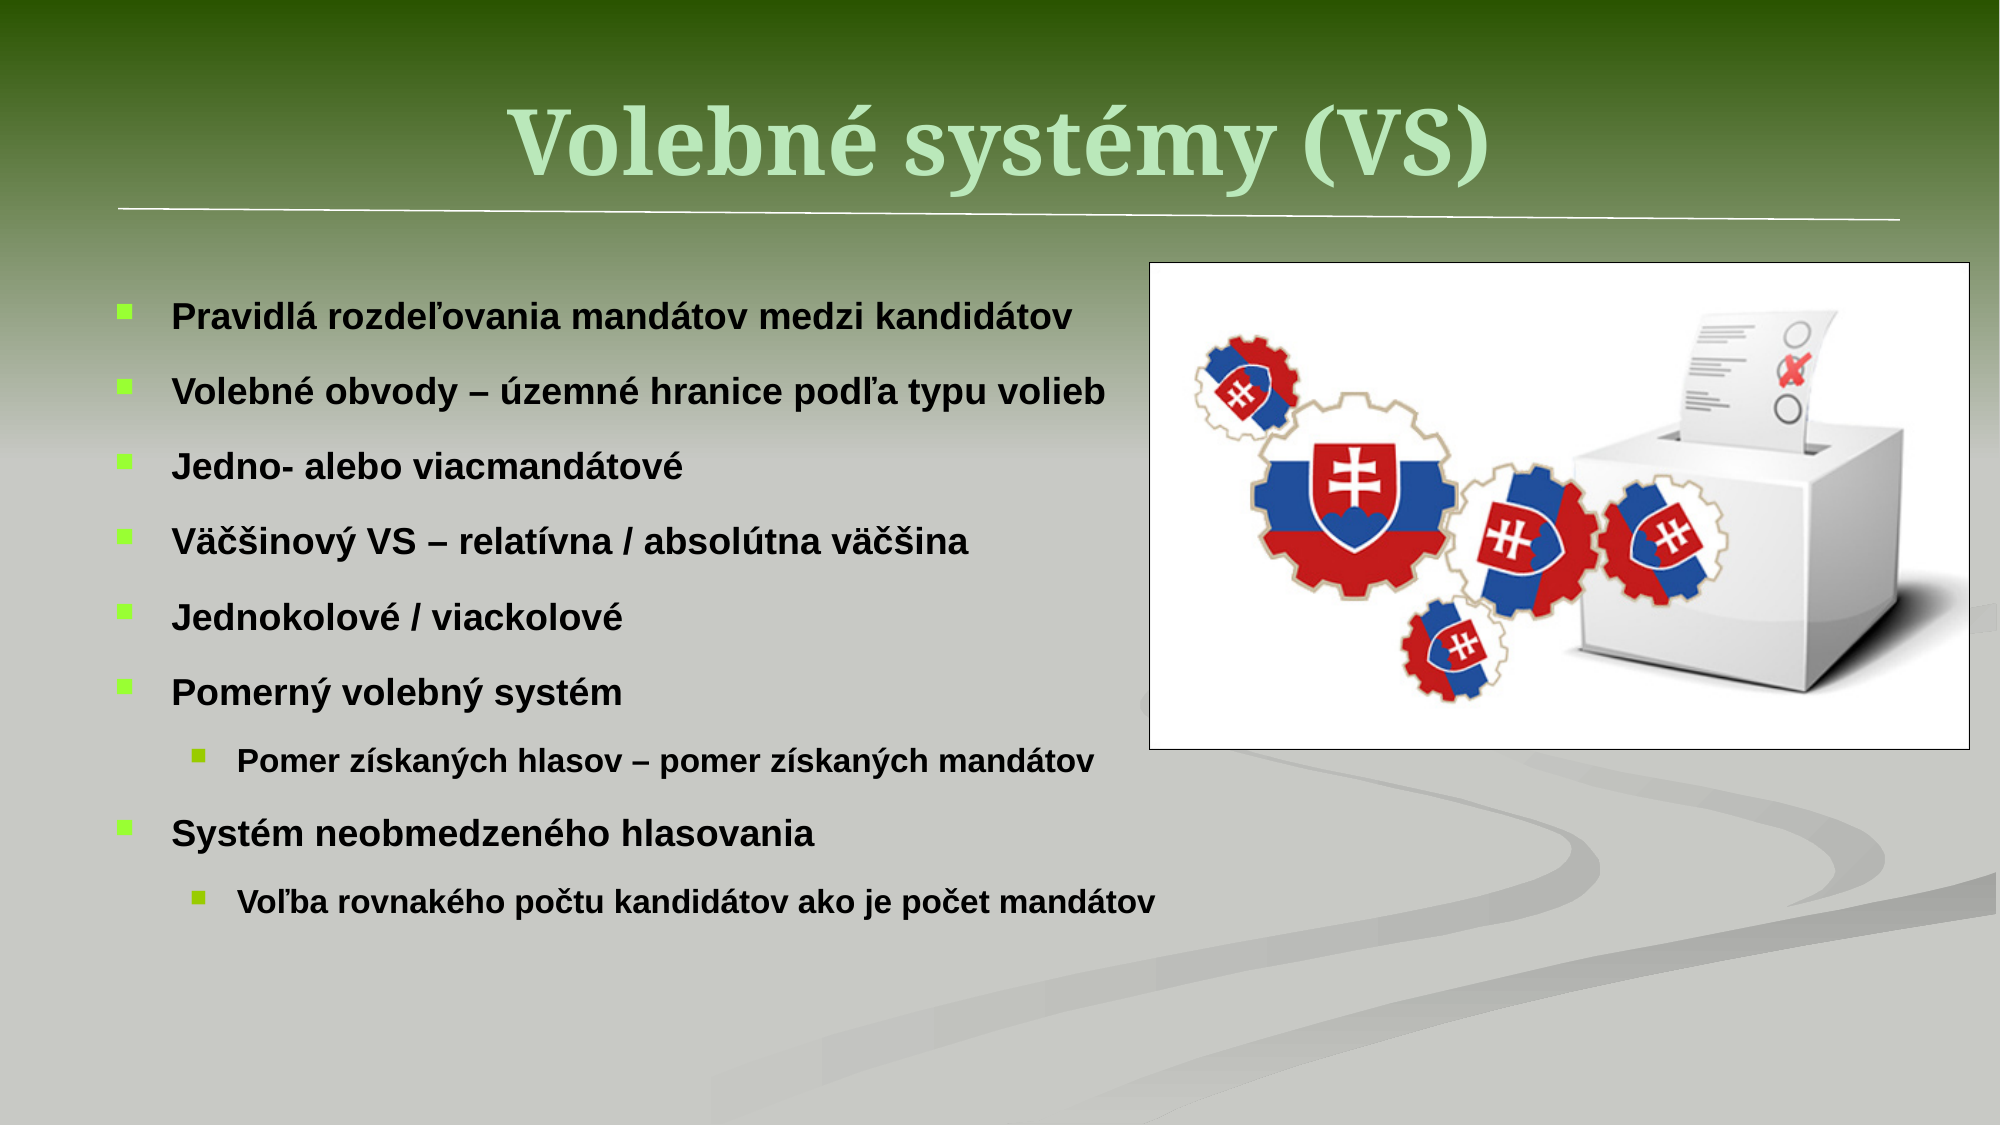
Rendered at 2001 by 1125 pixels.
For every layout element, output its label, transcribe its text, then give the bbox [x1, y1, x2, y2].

picture [1148, 262, 1970, 750]
title Volebné systémy (VS) [99, 44, 1901, 233]
list Pravidlá rozdeľovania mandátov medzi kandidátov Volebné obvody – územné hranice podľa typu volieb Jedno- alebo viacmandátové Väčšinový VS – relatívna / absolútna väčšina Jednokolové / viackolové Pomerný volebný systém Pomer získaných hlasov – pomer získaných mandátov Systém neobmedzeného hlasovania Voľba rovnakého počtu kandidátov ako je počet mandátov [99, 262, 1901, 1006]
